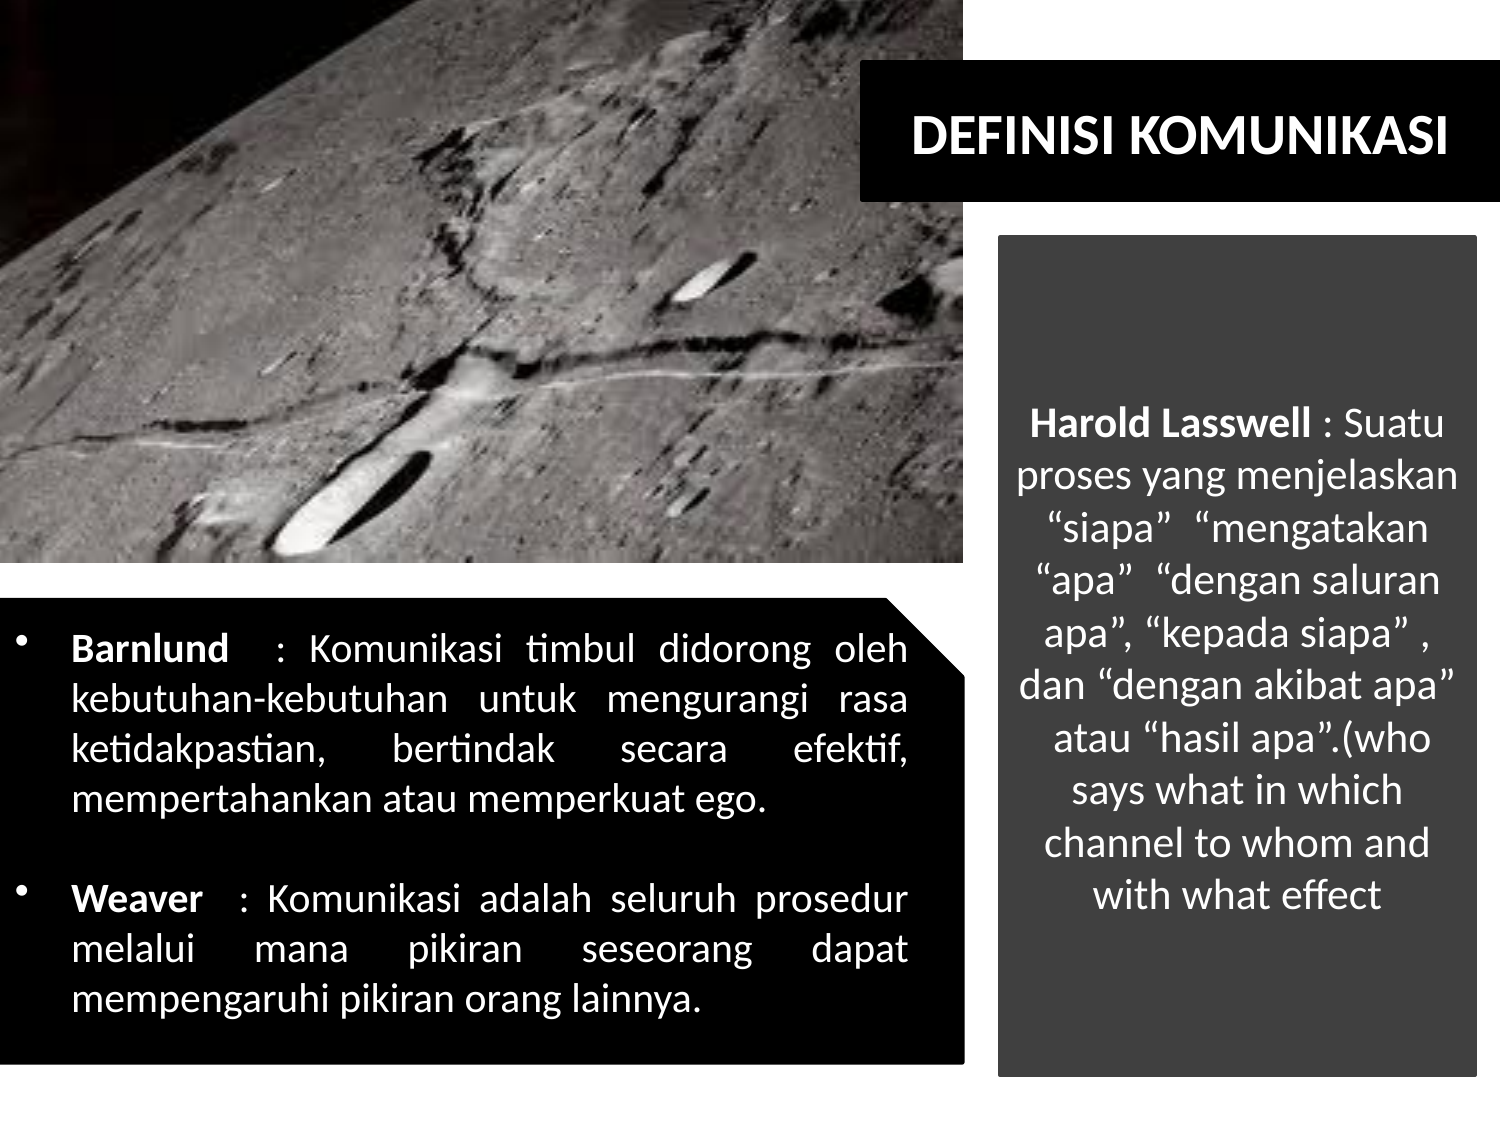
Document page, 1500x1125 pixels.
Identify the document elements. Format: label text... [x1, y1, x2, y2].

text_box Harold Lasswell : Suatu proses yang menjelaskan “siapa” “mengatakan “apa” “dengan saluran apa”, “kepada siapa” , dan “dengan akibat apa” atau “hasil apa”.(who says what in which channel to whom and with what effect [998, 235, 1477, 1077]
picture [0, 0, 963, 563]
text_box DEFINISI KOMUNIKASI [967, 60, 1500, 202]
text_box Barnlund : Komunikasi timbul didorong oleh kebutuhan-kebutuhan untuk mengurangi rasa ketidakpastian, bertindak secara efektif, mempertahankan atau memperkuat ego. Weaver : Komunikasi adalah seluruh prosedur melalui mana pikiran seseorang dapat mempengaruhi pikiran orang lainnya. [0, 597, 965, 1065]
